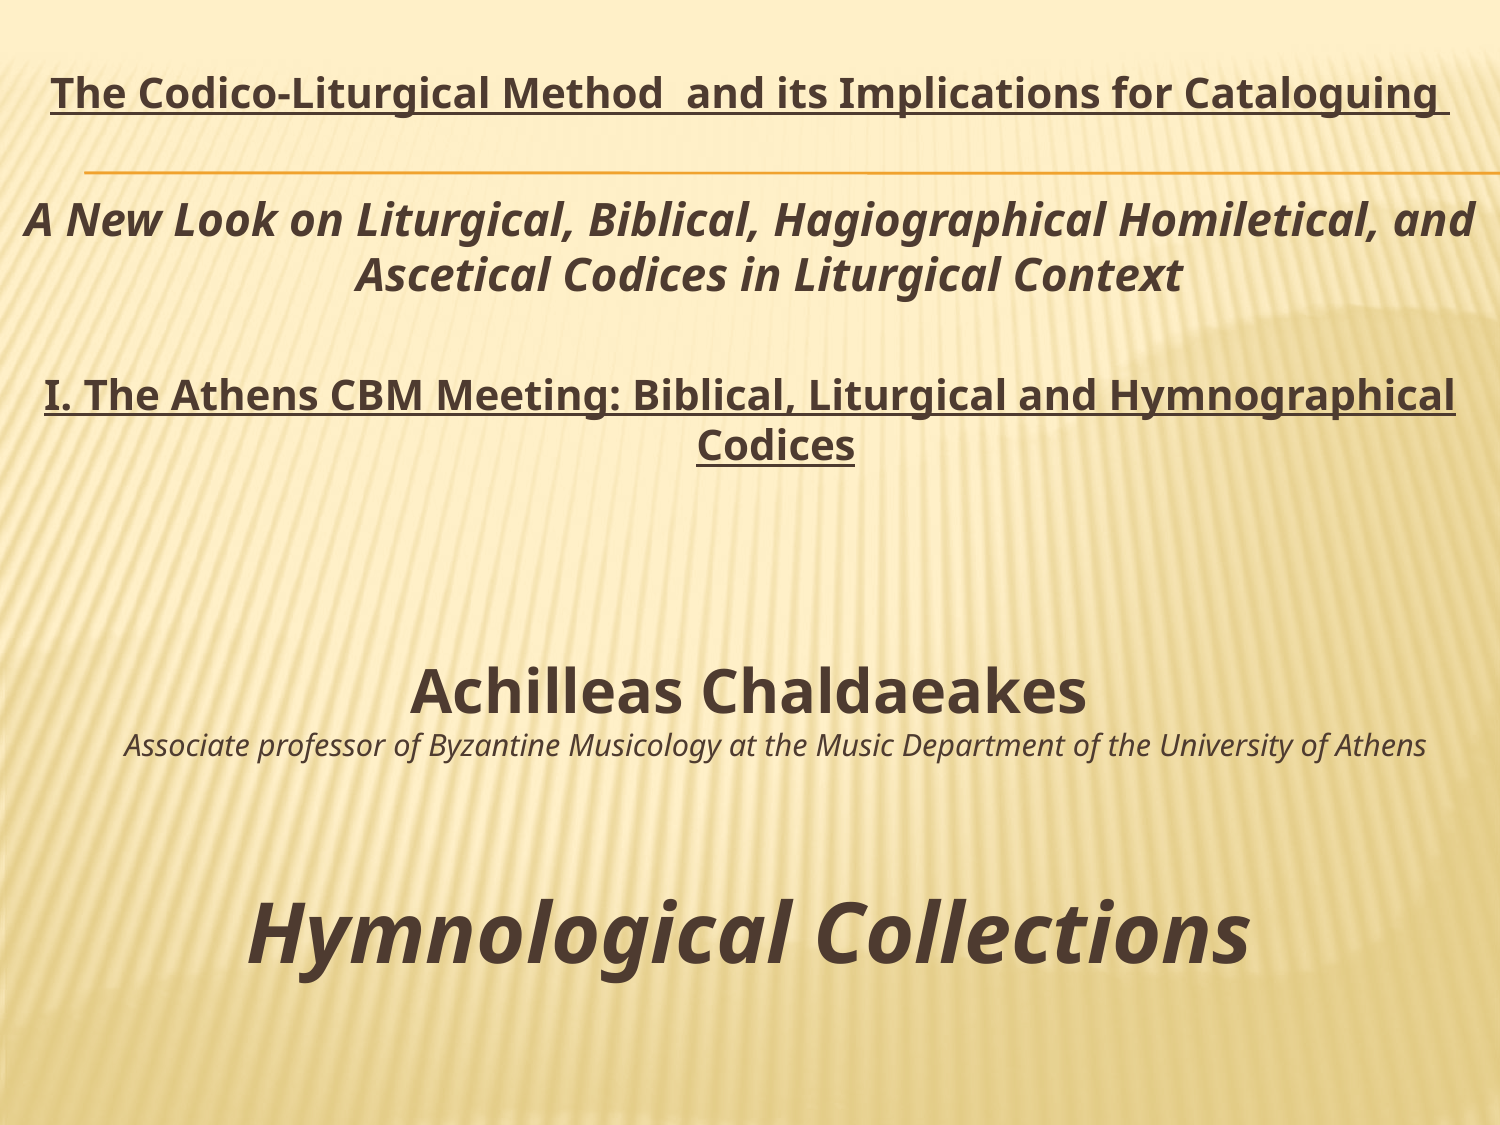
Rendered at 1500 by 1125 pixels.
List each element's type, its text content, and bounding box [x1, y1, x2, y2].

list The Codico-Liturgical Method and its Implications for Cataloguing A New Look on Liturgical, Biblical, Hagiographical Homiletical, and Ascetical Codices in Liturgical Context I. The Athens CBM Meeting: Biblical, Liturgical and Hymnographical Codices Achilleas Chaldaeakes Associate professor of Byzantine Musicology at the Music Department of the University of Athens Hymnological Collections [0, 0, 1500, 1005]
